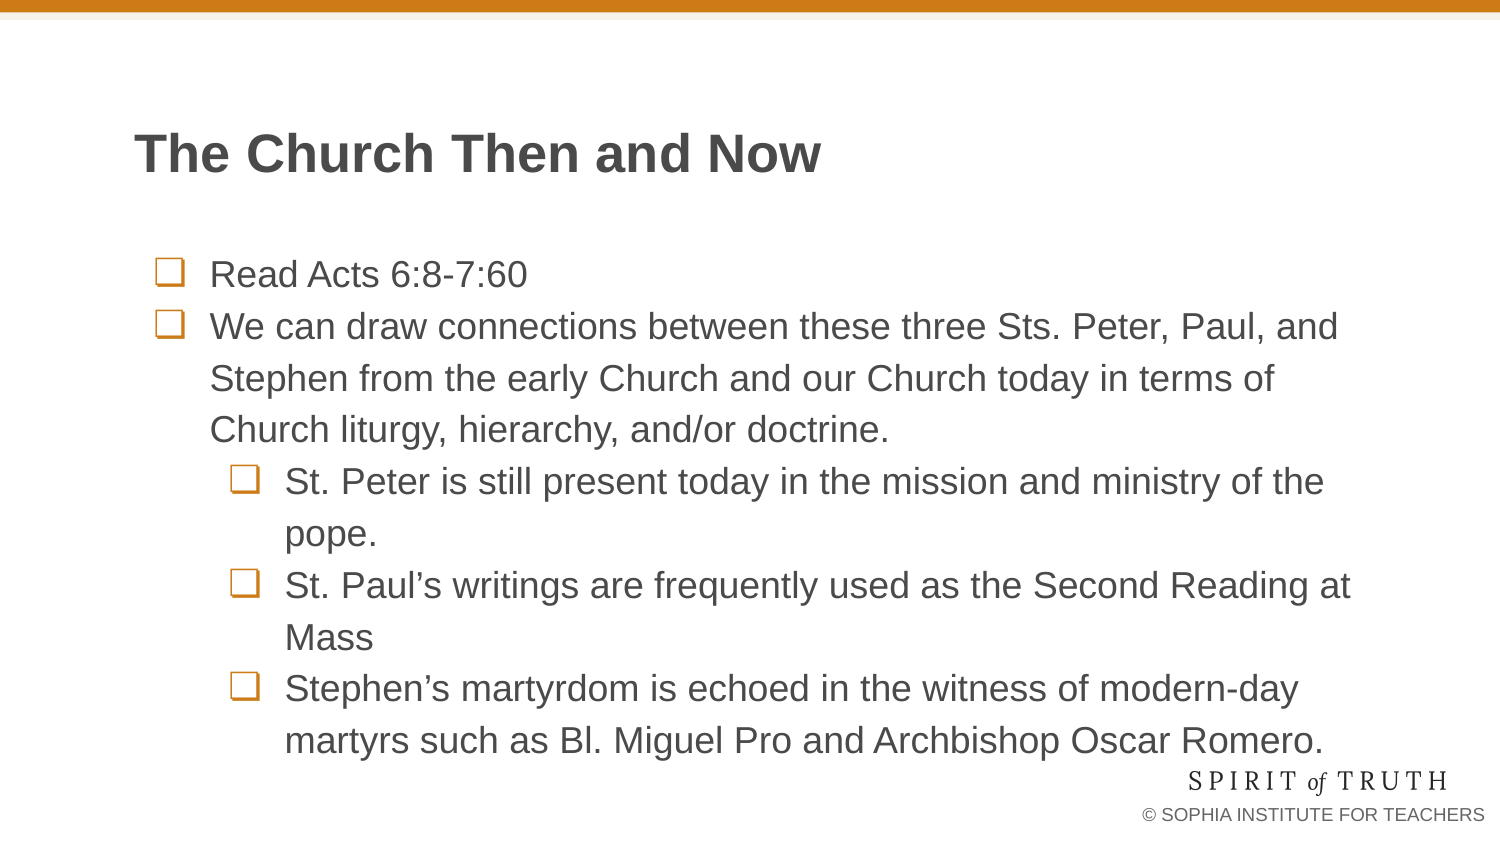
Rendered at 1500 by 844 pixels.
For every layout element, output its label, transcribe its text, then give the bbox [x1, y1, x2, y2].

title The Church Then and Now [119, 103, 1381, 192]
list Read Acts 6:8-7:60 We can draw connections between these three Sts. Peter, Paul, and Stephen from the early Church and our Church today in terms of Church liturgy, hierarchy, and/or doctrine. St. Peter is still present today in the mission and ministry of the pope. St. Paul’s writings are frequently used as the Second Reading at Mass Stephen’s martyrdom is echoed in the witness of modern-day martyrs such as Bl. Miguel Pro and Archbishop Oscar Romero. [119, 228, 1381, 755]
picture [1186, 768, 1449, 797]
